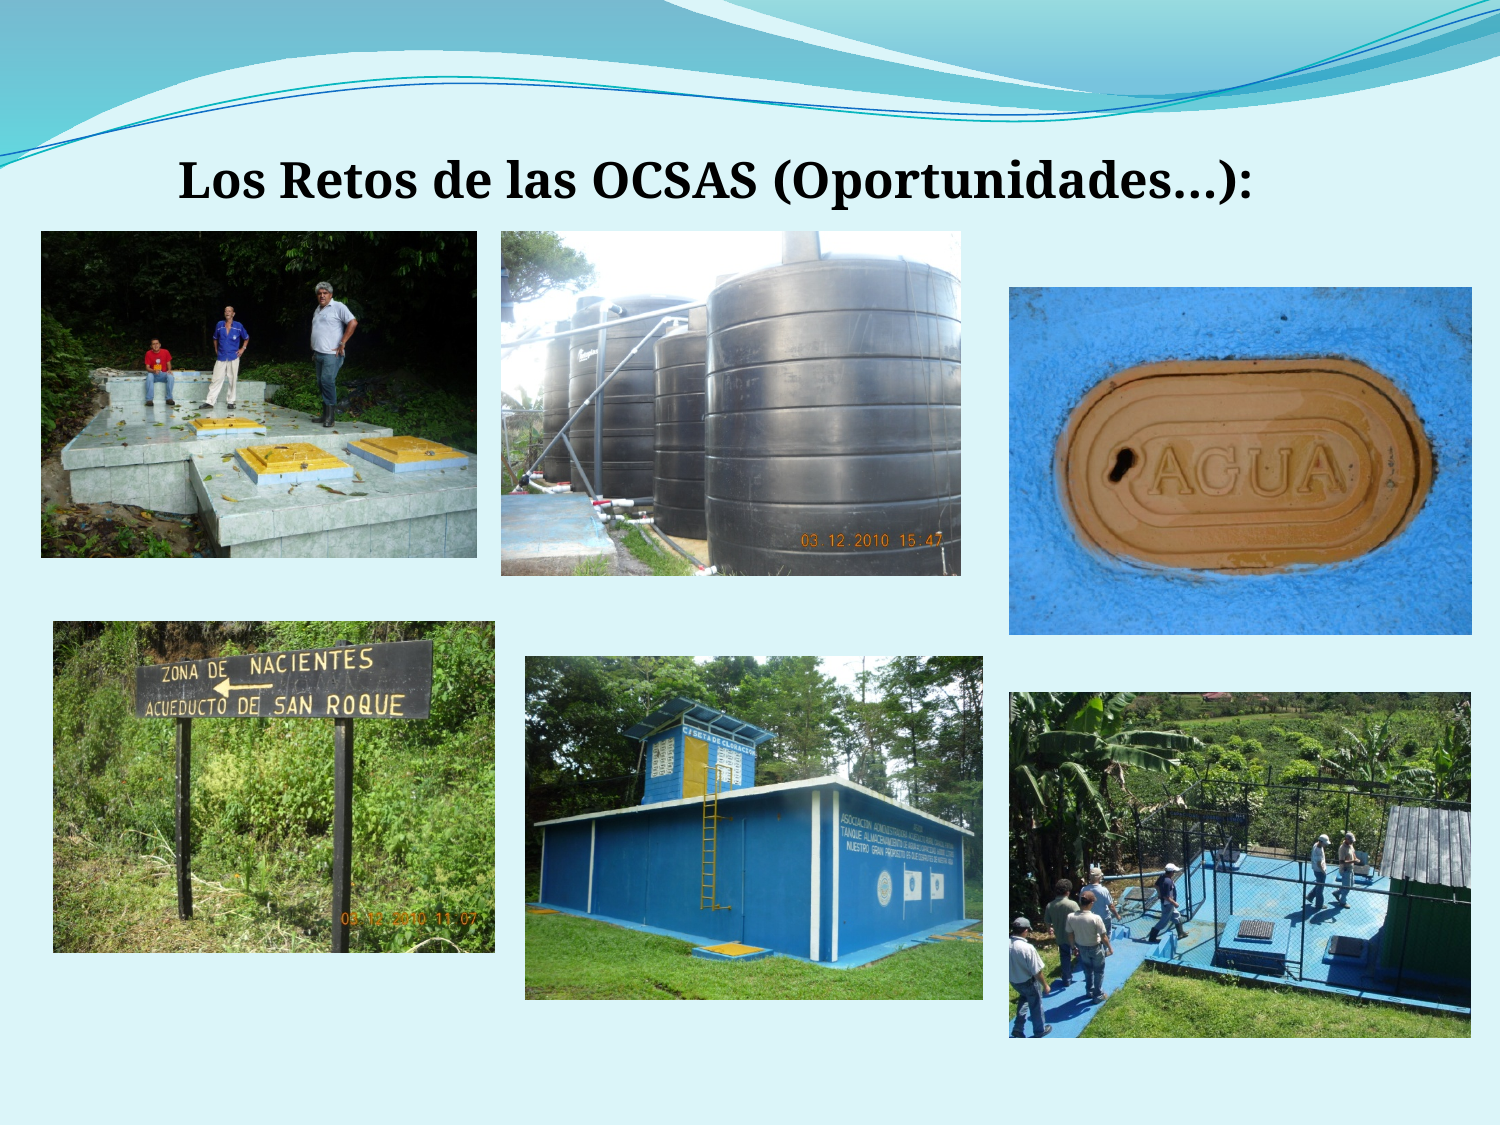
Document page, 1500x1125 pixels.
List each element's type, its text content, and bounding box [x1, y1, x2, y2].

picture [1009, 692, 1471, 1039]
picture [1009, 287, 1472, 635]
picture [501, 231, 962, 577]
title Los Retos de las OCSAS (Oportunidades…): [75, 90, 1425, 209]
picture [525, 656, 983, 1000]
picture [40, 231, 477, 559]
picture [52, 621, 495, 953]
